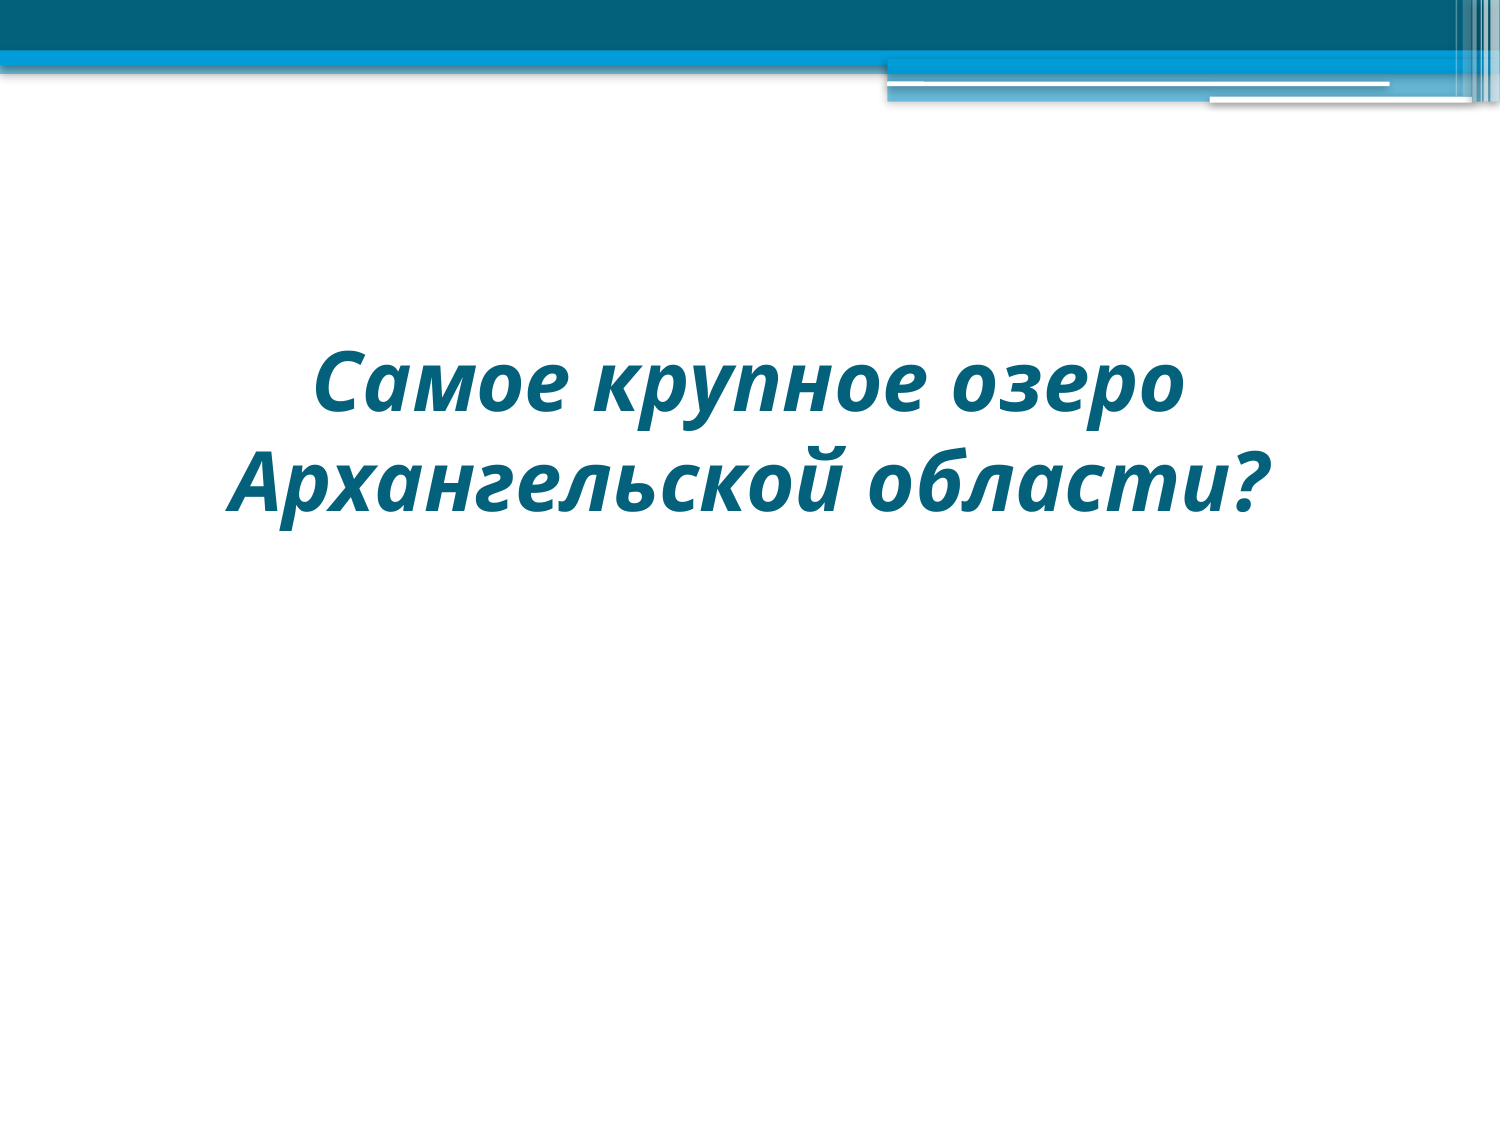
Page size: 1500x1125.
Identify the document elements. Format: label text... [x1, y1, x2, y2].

title Самое крупное озеро Архангельской области? [75, 187, 1425, 669]
